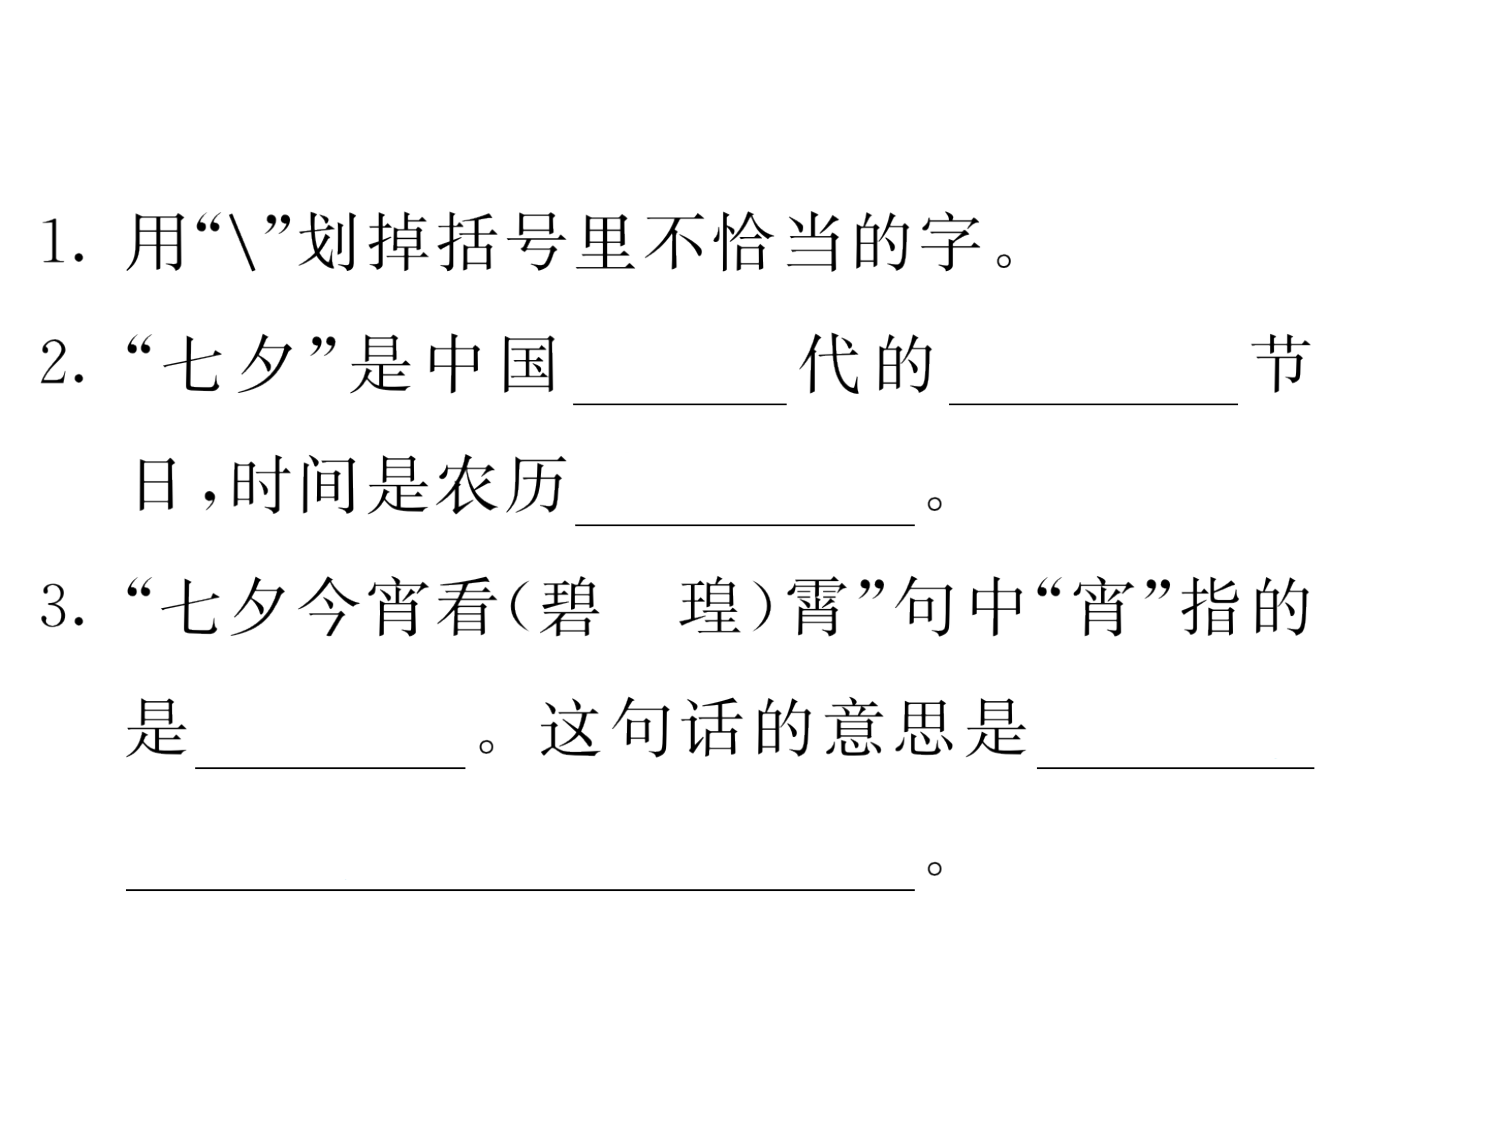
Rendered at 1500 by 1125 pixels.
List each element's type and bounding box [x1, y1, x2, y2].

picture [35, 177, 1453, 916]
